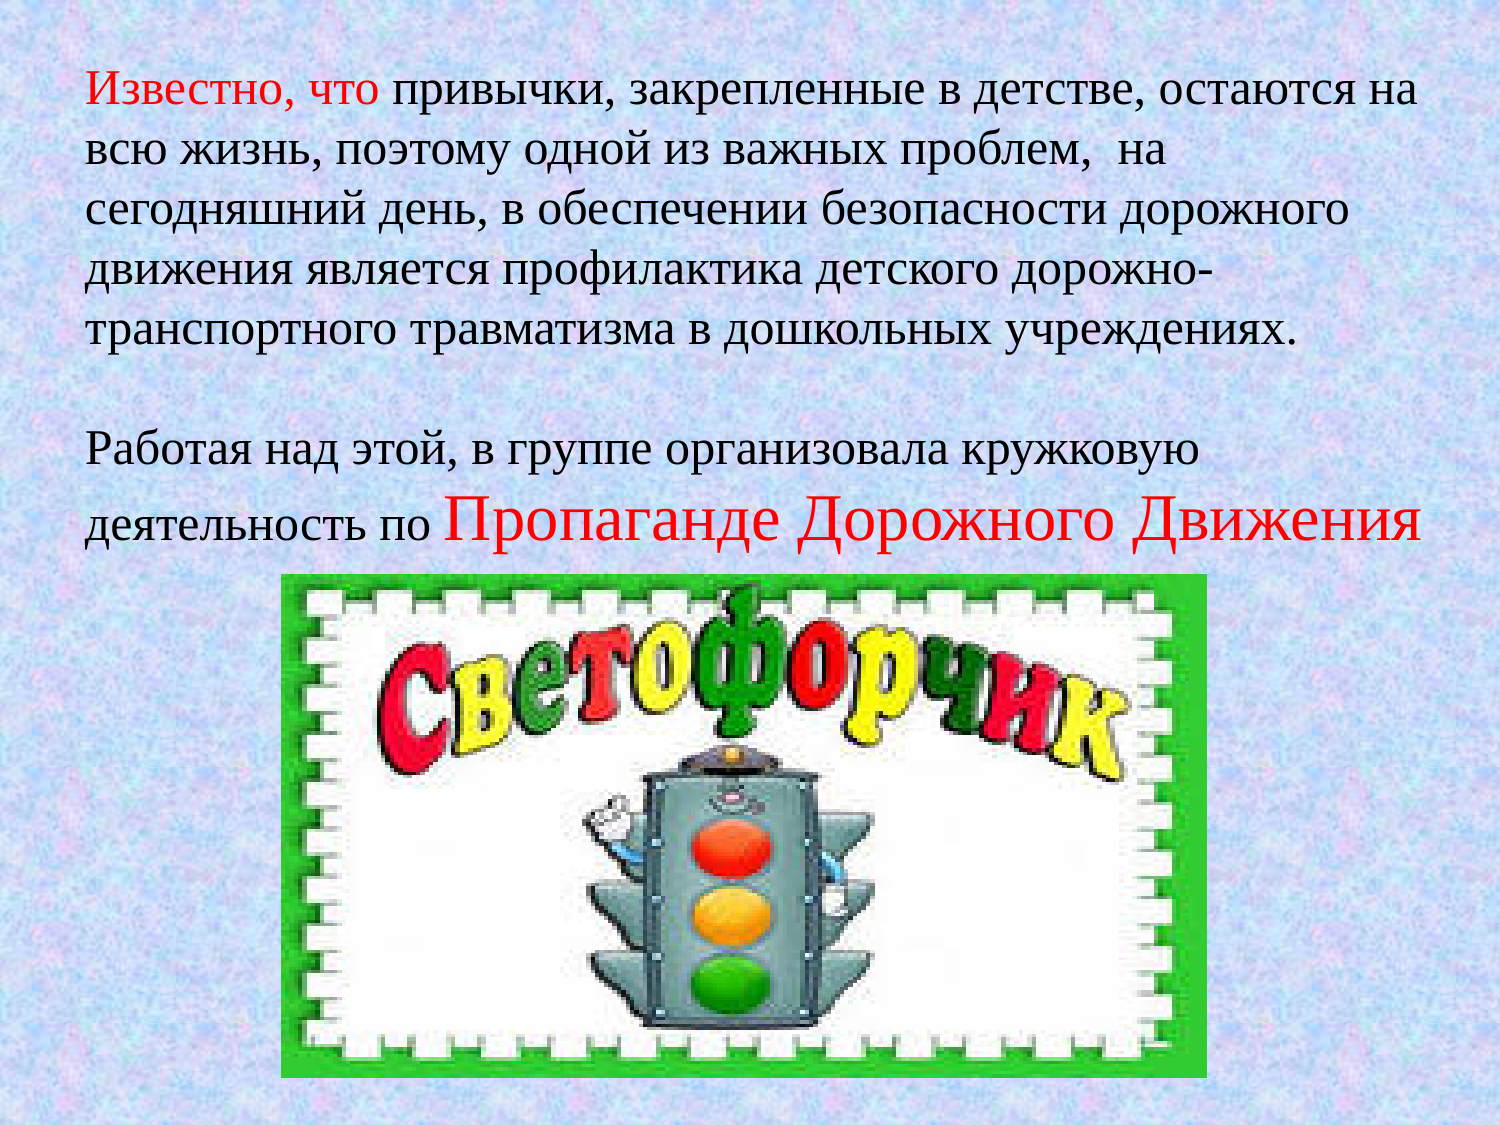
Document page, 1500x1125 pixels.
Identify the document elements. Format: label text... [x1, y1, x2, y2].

picture [0, 0, 1500, 1125]
text_box Известно, что привычки, закрепленные в детстве, остаются на всю жизнь, поэтому одной из важных проблем, на сегодняшний день, в обеспечении безопасности дорожного движения является профилактика детского дорожно-транспортного травматизма в дошкольных учреждениях. Работая над этой, в группе организовала кружковую деятельность по Пропаганде Дорожного Движения [70, 46, 1454, 622]
